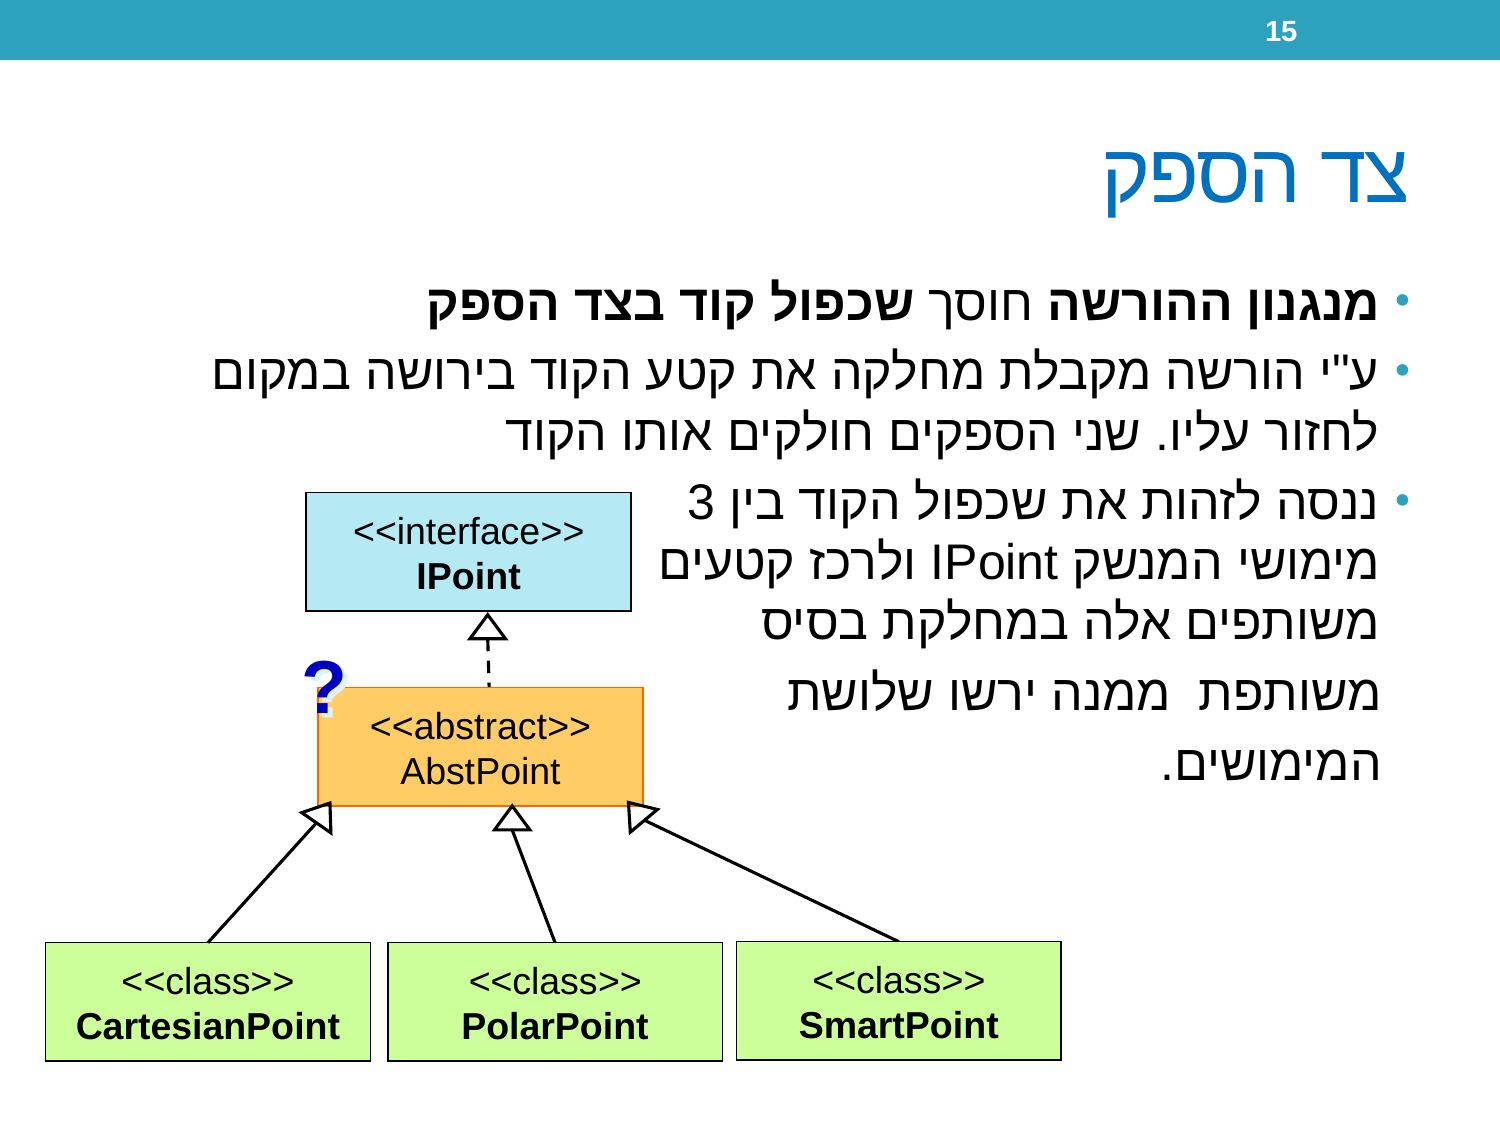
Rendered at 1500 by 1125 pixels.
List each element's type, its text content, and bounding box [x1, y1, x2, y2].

text_box [628, 802, 658, 833]
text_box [643, 819, 900, 942]
text_box <<abstract>> AbstPoint [318, 687, 643, 806]
title צד הספק [75, 87, 1425, 250]
text_box ? [286, 630, 362, 736]
text_box [301, 803, 331, 833]
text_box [511, 829, 556, 943]
text_box <<class>> CartesianPoint [45, 942, 371, 1061]
text_box <<class>> SmartPoint [736, 941, 1062, 1060]
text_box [207, 822, 317, 943]
text_box <<interface>> IPoint [306, 492, 632, 611]
text_box [470, 614, 506, 639]
slide_number 15 [1250, 3, 1425, 57]
list מנגנון ההורשה חוסך שכפול קוד בצד הספק ע"י הורשה מקבלת מחלקה את קטע הקוד בירושה במקום לחזור עליו. שני הספקים חולקים אותו הקוד ננסה לזהות את שכפול הקוד בין 3 מימושי המנשק IPoint ולרכז קטעים משותפים אלה במחלקת בסיס משותפת ממנה ירשו שלושת המימושים. [75, 262, 1425, 1063]
text_box [494, 805, 528, 830]
text_box <<class>> PolarPoint [387, 942, 723, 1061]
